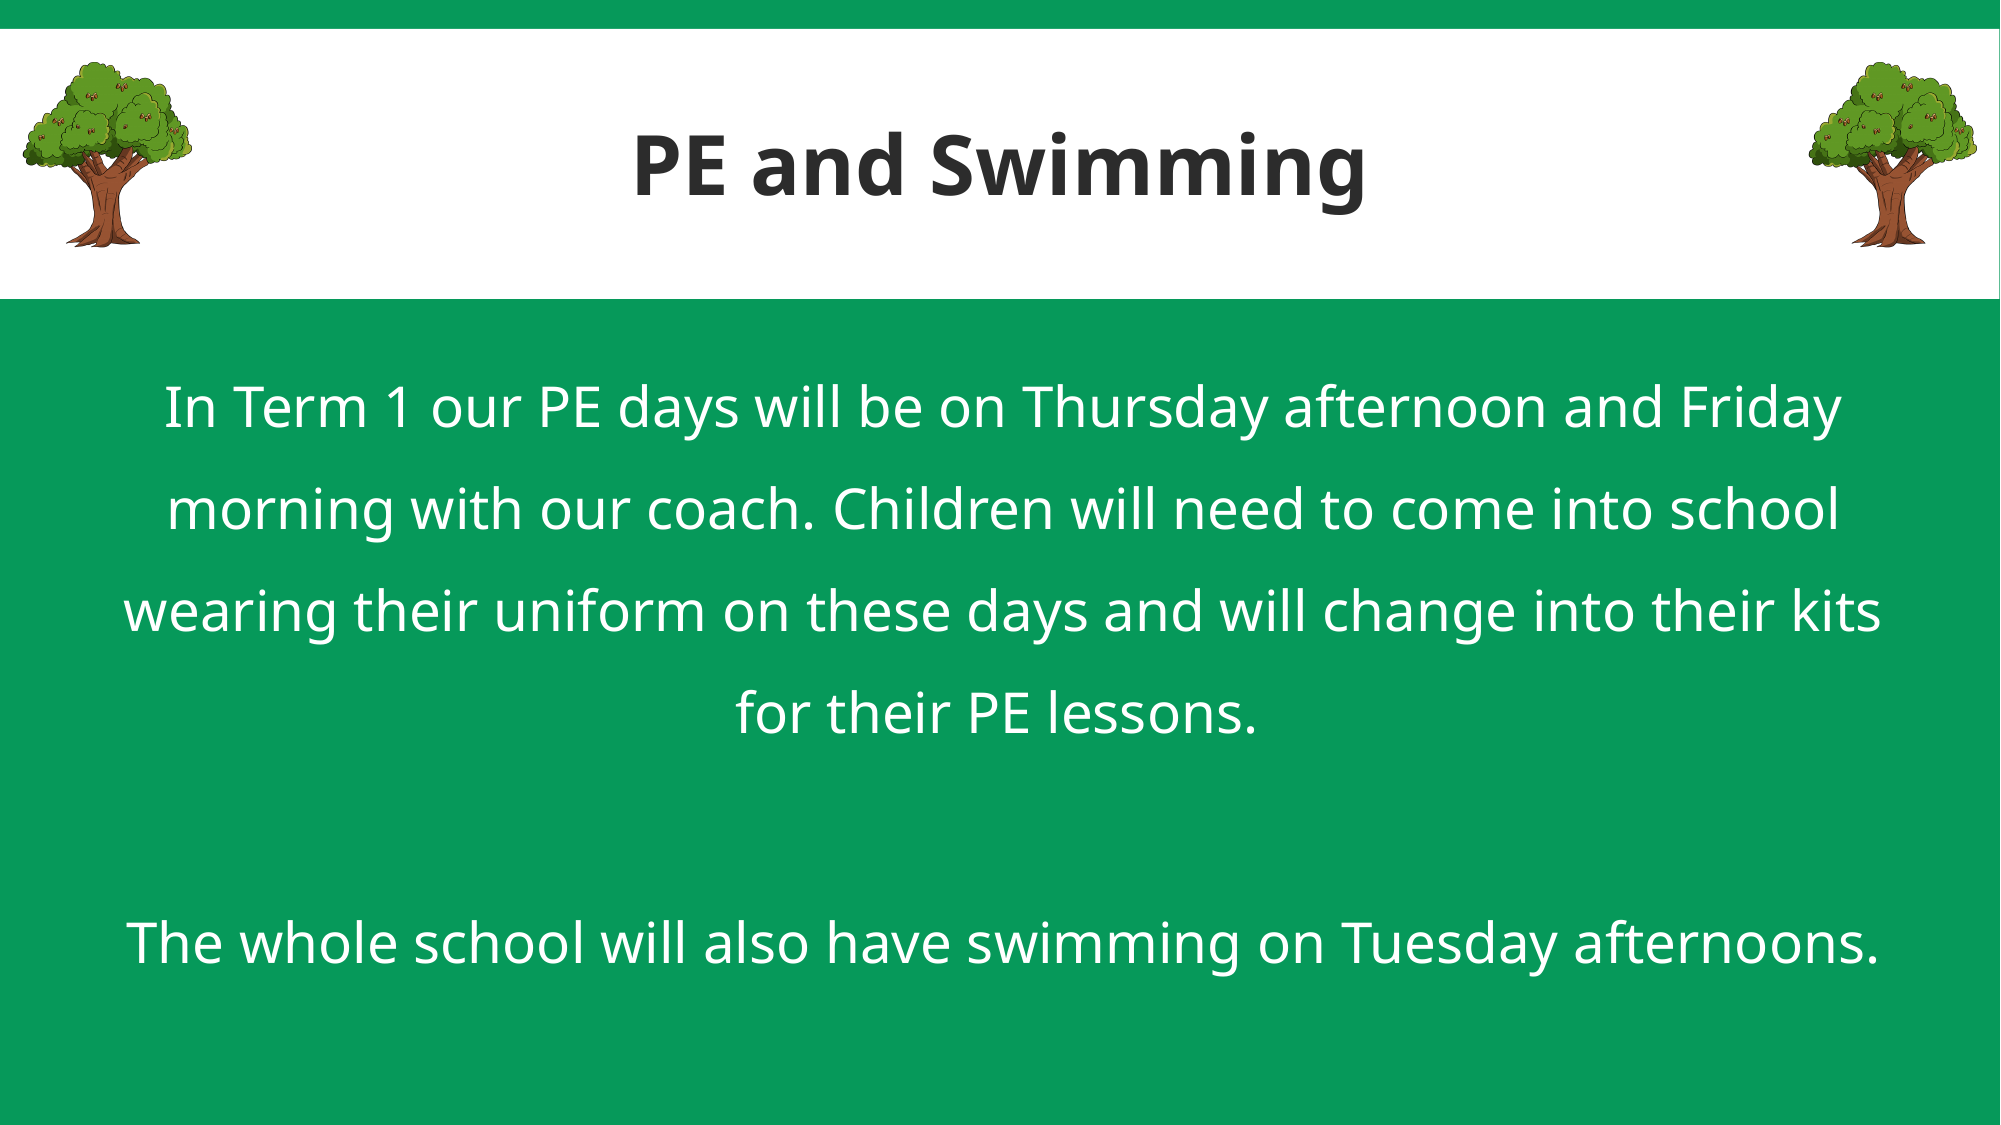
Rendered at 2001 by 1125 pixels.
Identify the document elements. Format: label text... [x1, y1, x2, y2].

title PE and Swimming [197, 46, 1803, 295]
picture [1801, 46, 1983, 263]
list In Term 1 our PE days will be on Thursday afternoon and Friday morning with our coach. Children will need to come into school wearing their uniform on these days and will change into their kits for their PE lessons. The whole school will also have swimming on Tuesday afternoons. [107, 329, 1902, 1079]
picture [16, 46, 198, 263]
